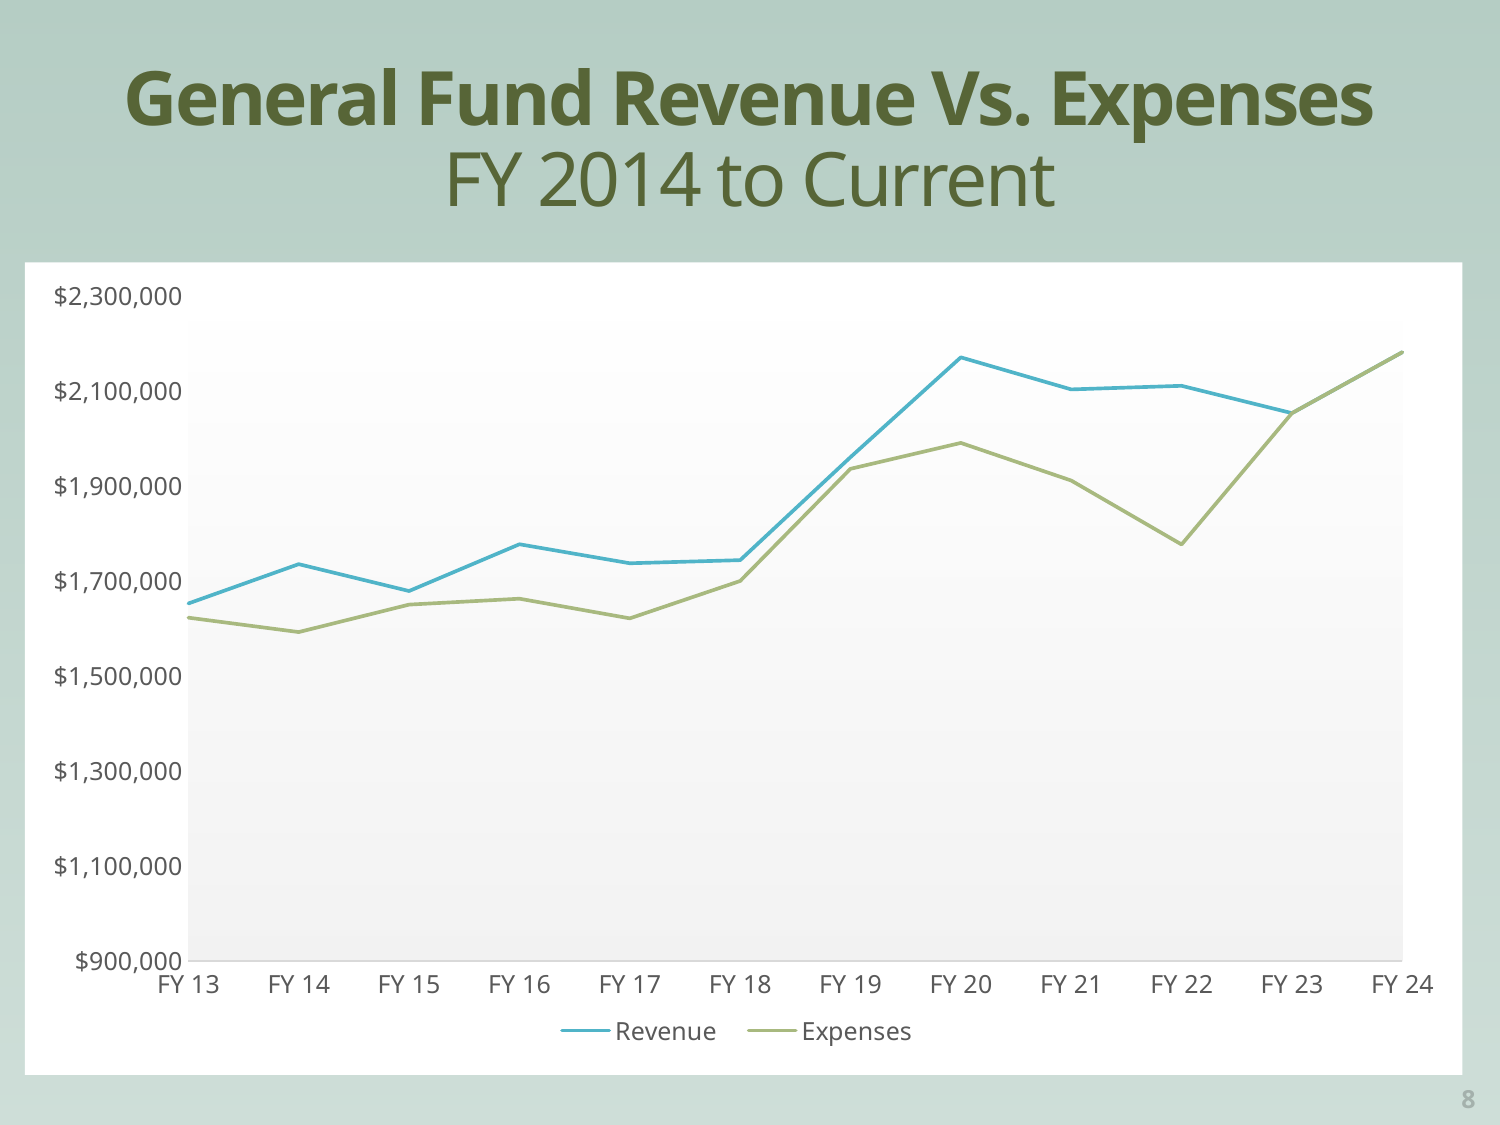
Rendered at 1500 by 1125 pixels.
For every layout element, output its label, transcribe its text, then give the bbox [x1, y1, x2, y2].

title General Fund Revenue Vs. Expenses FY 2014 to Current [75, 50, 1425, 233]
chart [24, 262, 1463, 1076]
slide_number 8 [1130, 895, 1491, 1125]
